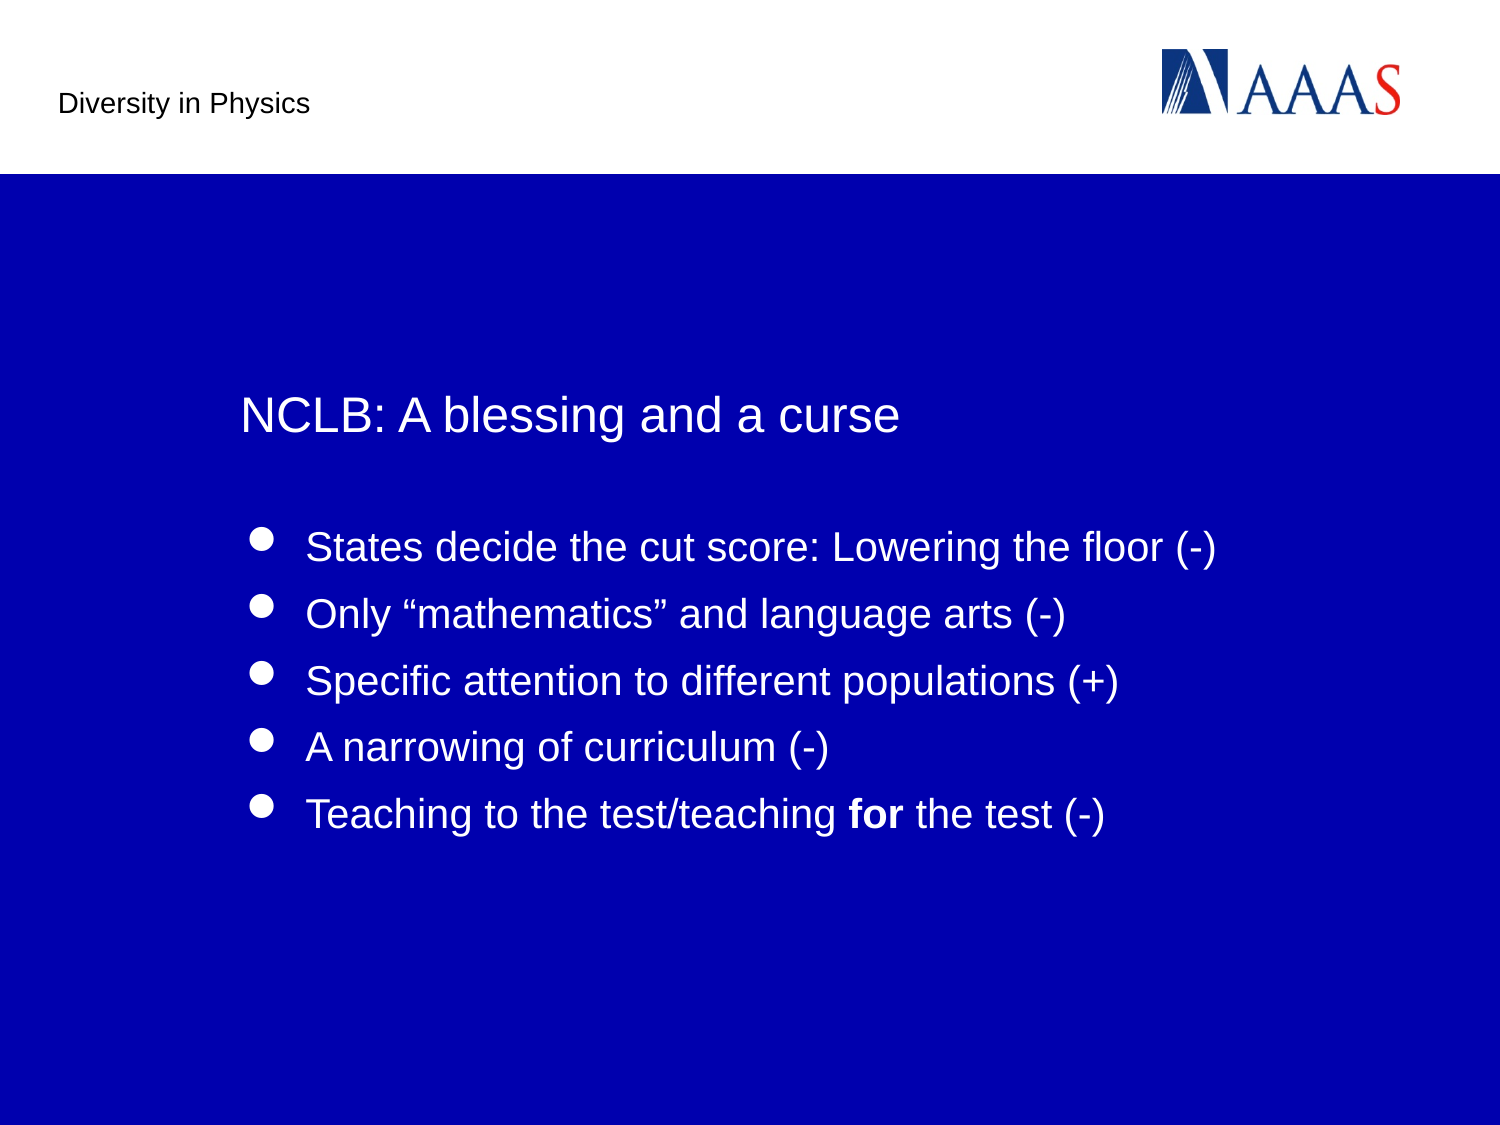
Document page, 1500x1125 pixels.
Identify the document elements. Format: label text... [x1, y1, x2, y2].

picture [1162, 49, 1400, 115]
list States decide the cut score: Lowering the floor (-) Only “mathematics” and language arts (-) Specific attention to different populations (+) A narrowing of curriculum (-) Teaching to the test/teaching for the test (-) [224, 512, 1276, 1051]
footer Diversity in Physics [42, 76, 1081, 153]
title NCLB: A blessing and a curse [224, 374, 1276, 463]
